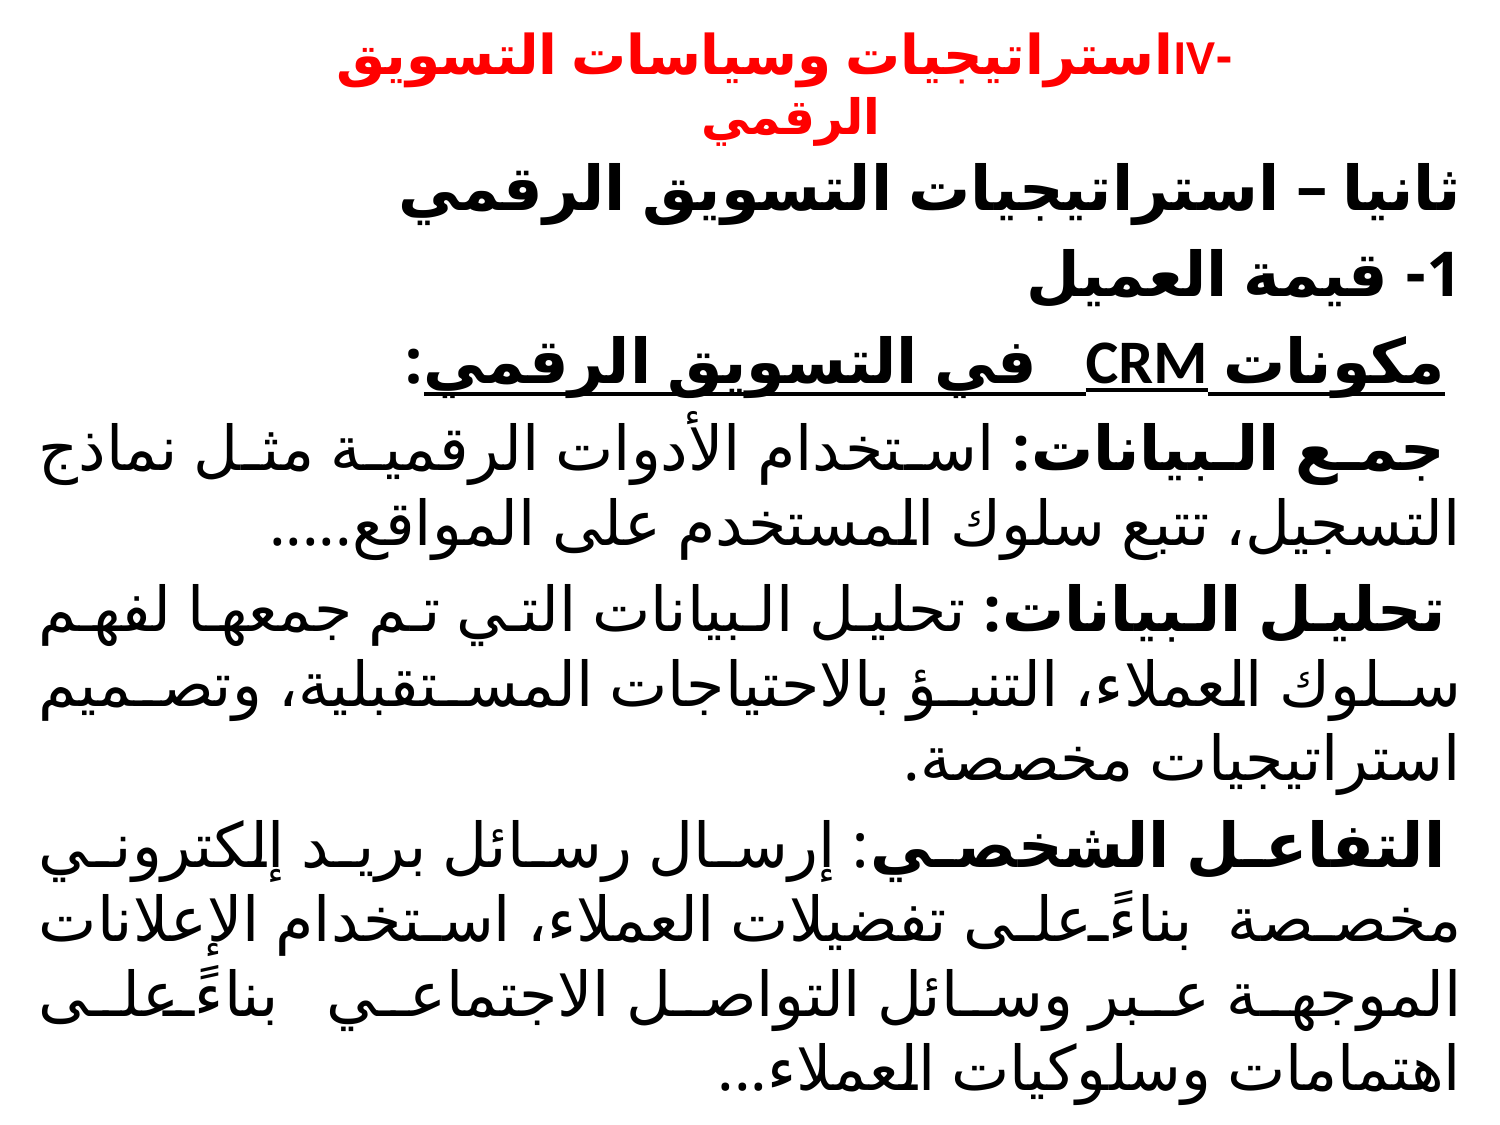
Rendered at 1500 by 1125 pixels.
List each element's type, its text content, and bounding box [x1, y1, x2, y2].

subtitle ثانيا – استراتيجيات التسويق الرقمي 1- قيمة العميل مكونات CRM في التسويق الرقمي: جمع البيانات: استخدام الأدوات الرقمية مثل نماذج التسجيل، تتبع سلوك المستخدم على المواقع..... تحليل البيانات: تحليل البيانات التي تم جمعها لفهم سلوك العملاء، التنبؤ بالاحتياجات المستقبلية، وتصميم استراتيجيات مخصصة. التفاعل الشخصي: إرسال رسائل بريد إلكتروني مخصصة بناءً على تفضيلات العملاء، استخدام الإعلانات الموجهة عبر وسائل التواصل الاجتماعي بناءً على اهتمامات وسلوكيات العملاء... [23, 140, 1477, 1114]
title -IVاستراتيجيات وسياسات التسويق الرقمي [257, 11, 1325, 140]
